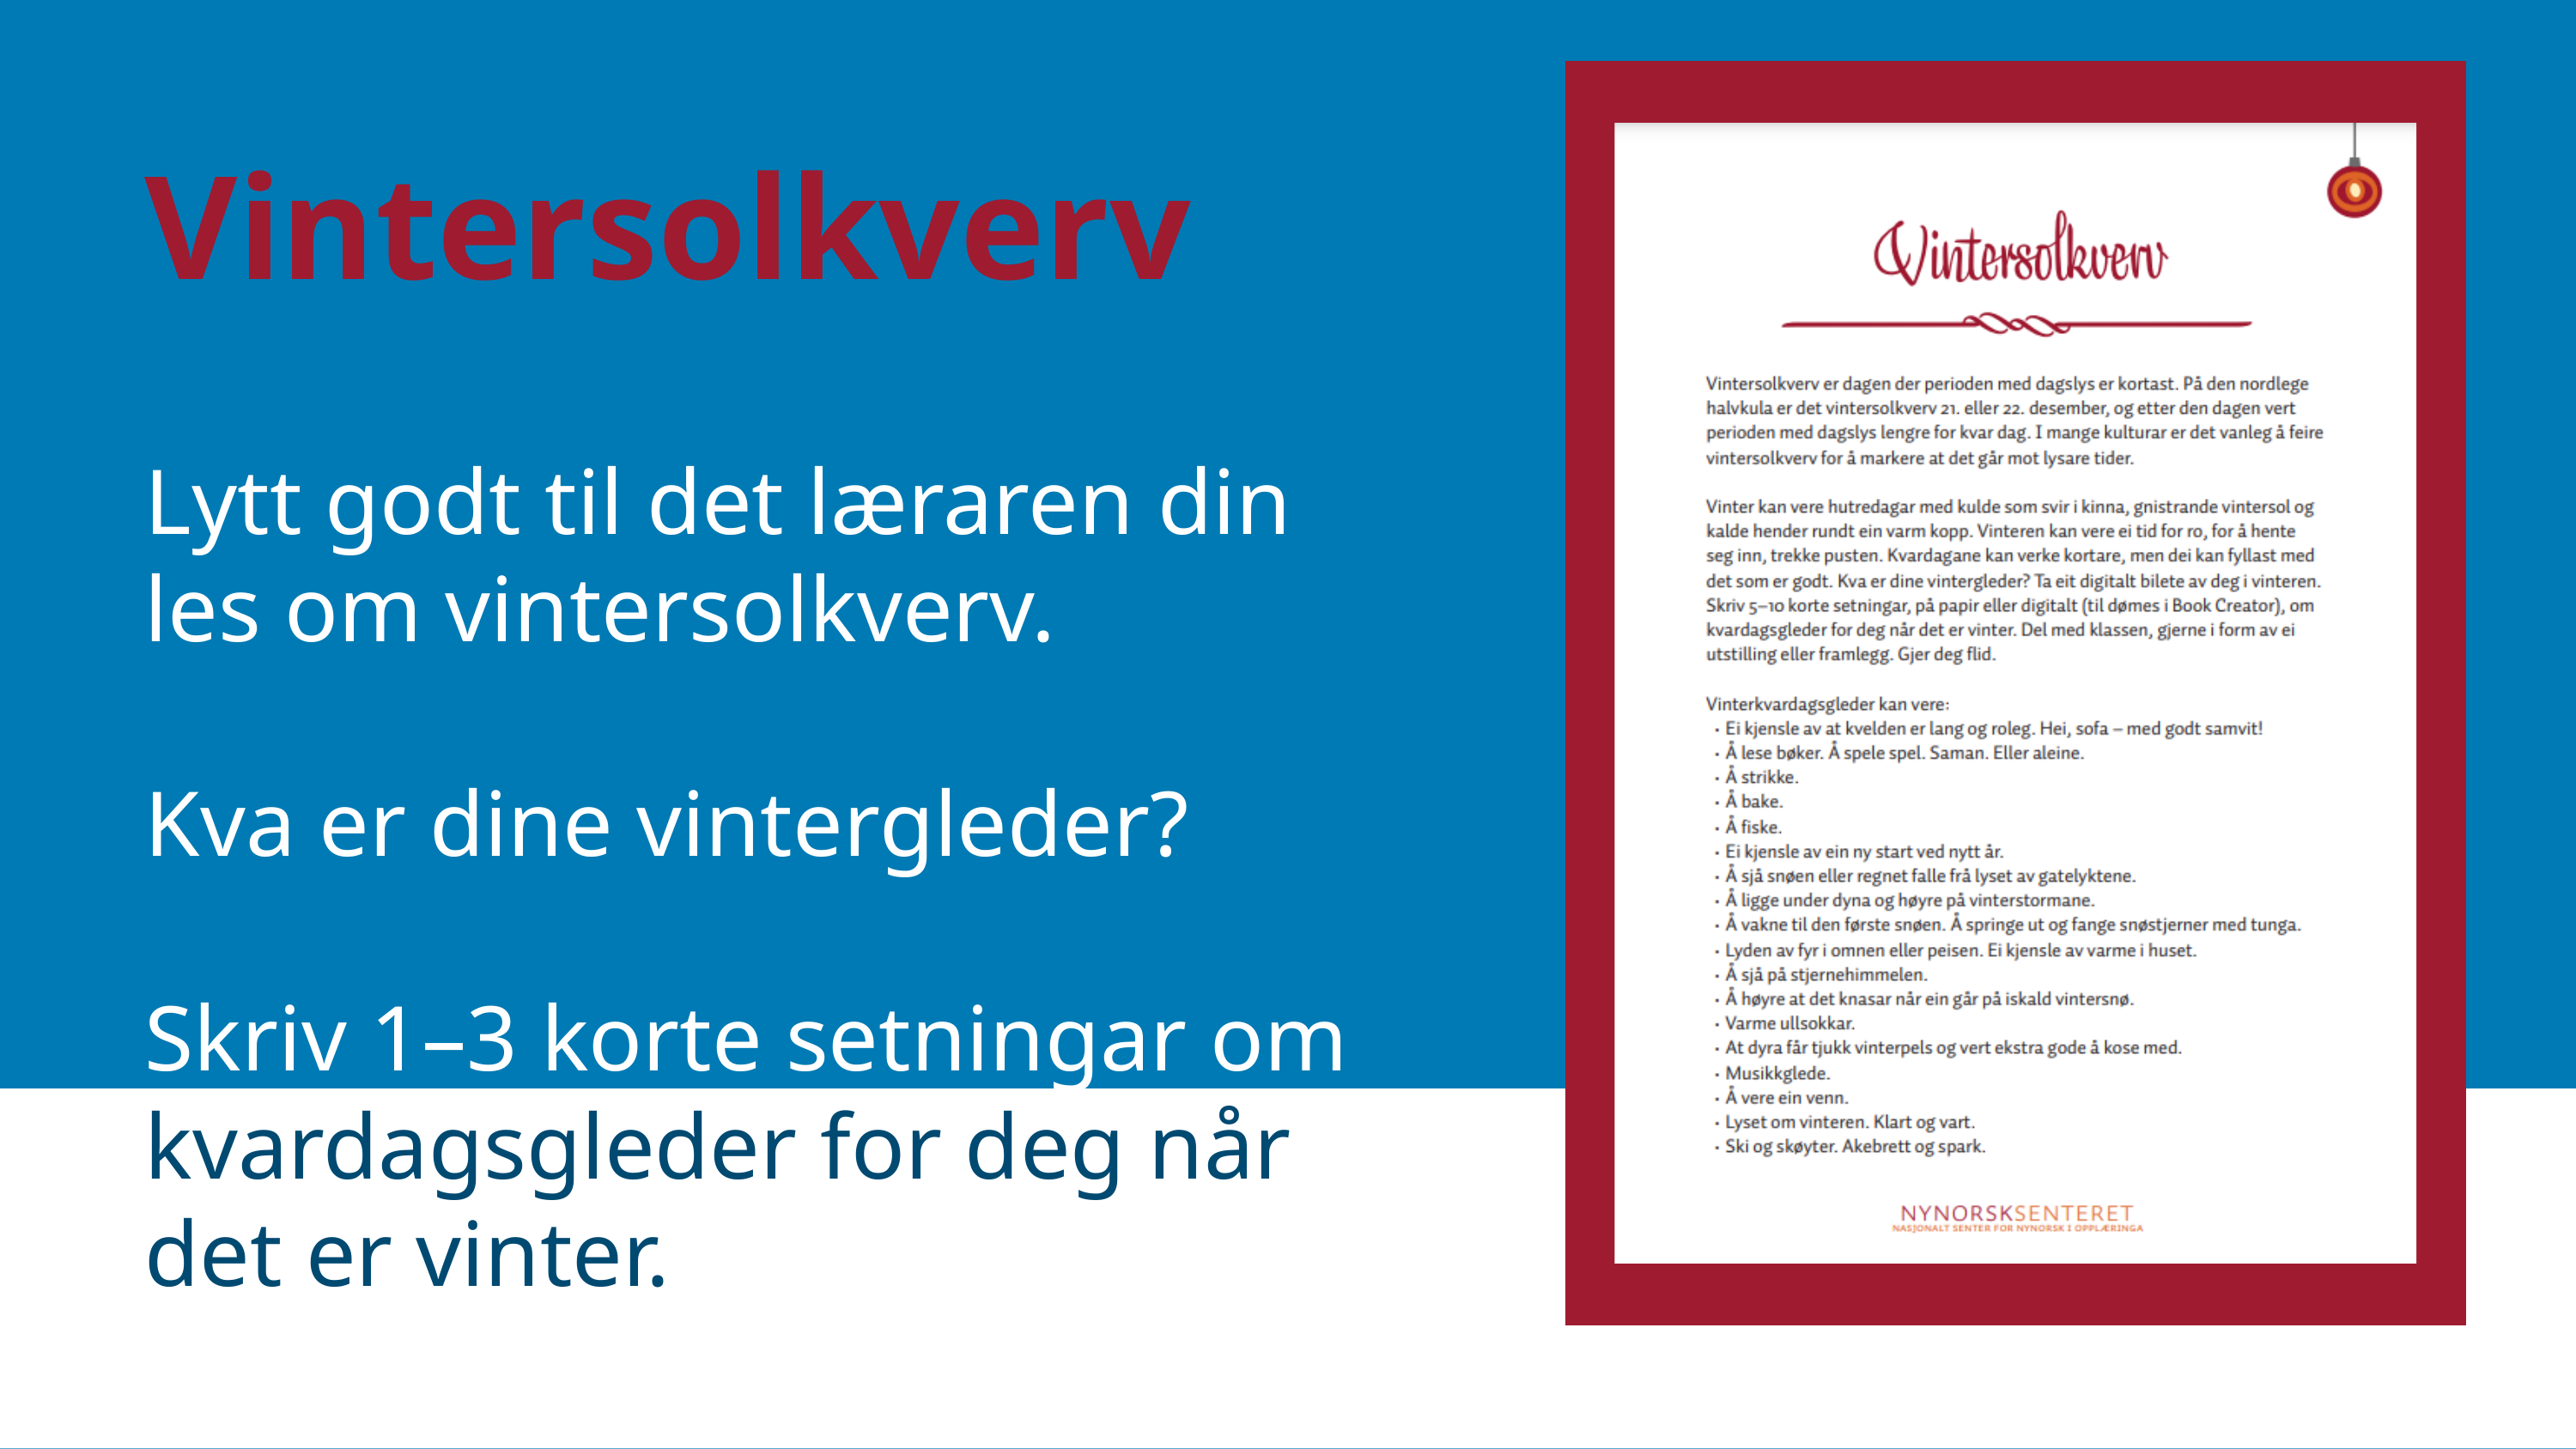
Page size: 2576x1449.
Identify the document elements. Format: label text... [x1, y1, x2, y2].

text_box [1564, 60, 2466, 1326]
text_box Lytt godt til det læraren din les om vintersolkverv. Kva er dine vintergleder? Skriv 1–3 korte setningar om kvardagsgleder for deg når det er vinter. [144, 445, 1398, 1304]
text_box [0, 1088, 2576, 1449]
text_box Vintersolkverv [144, 165, 1538, 308]
